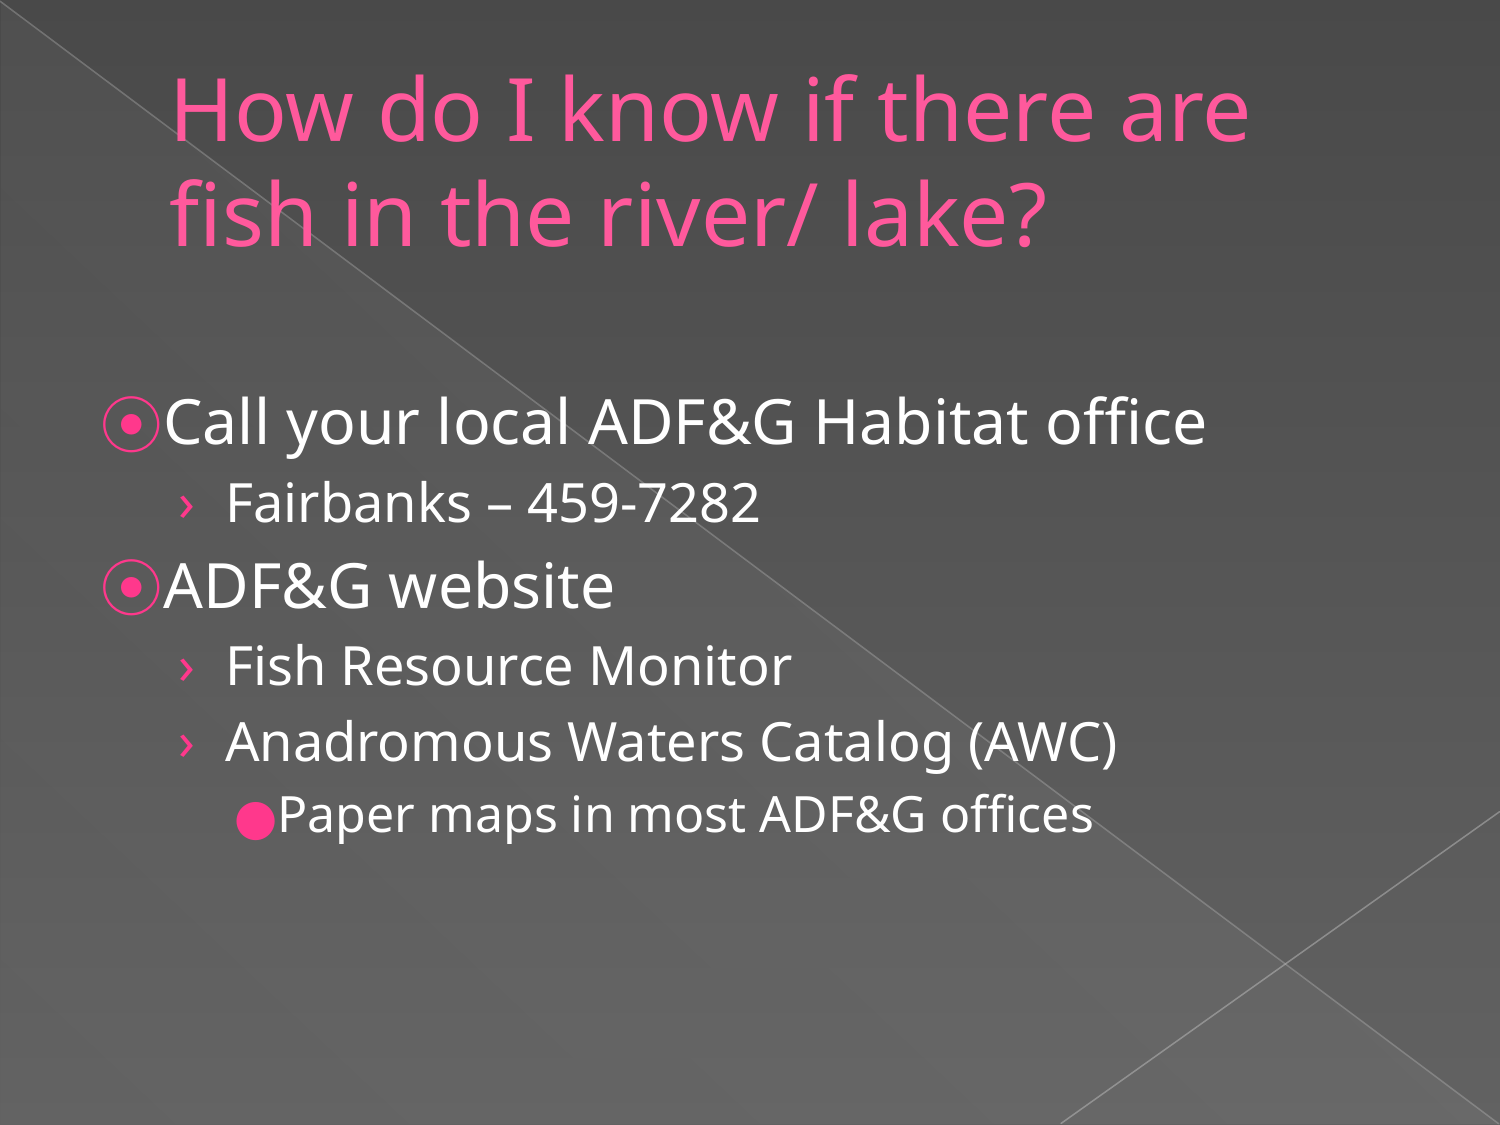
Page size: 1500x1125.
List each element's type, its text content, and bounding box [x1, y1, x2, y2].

list Call your local ADF&G Habitat office Fairbanks – 459-7282 ADF&G website Fish Resource Monitor Anadromous Waters Catalog (AWC) Paper maps in most ADF&G offices [75, 375, 1413, 1050]
title How do I know if there are fish in the river/ lake? [75, 43, 1425, 274]
